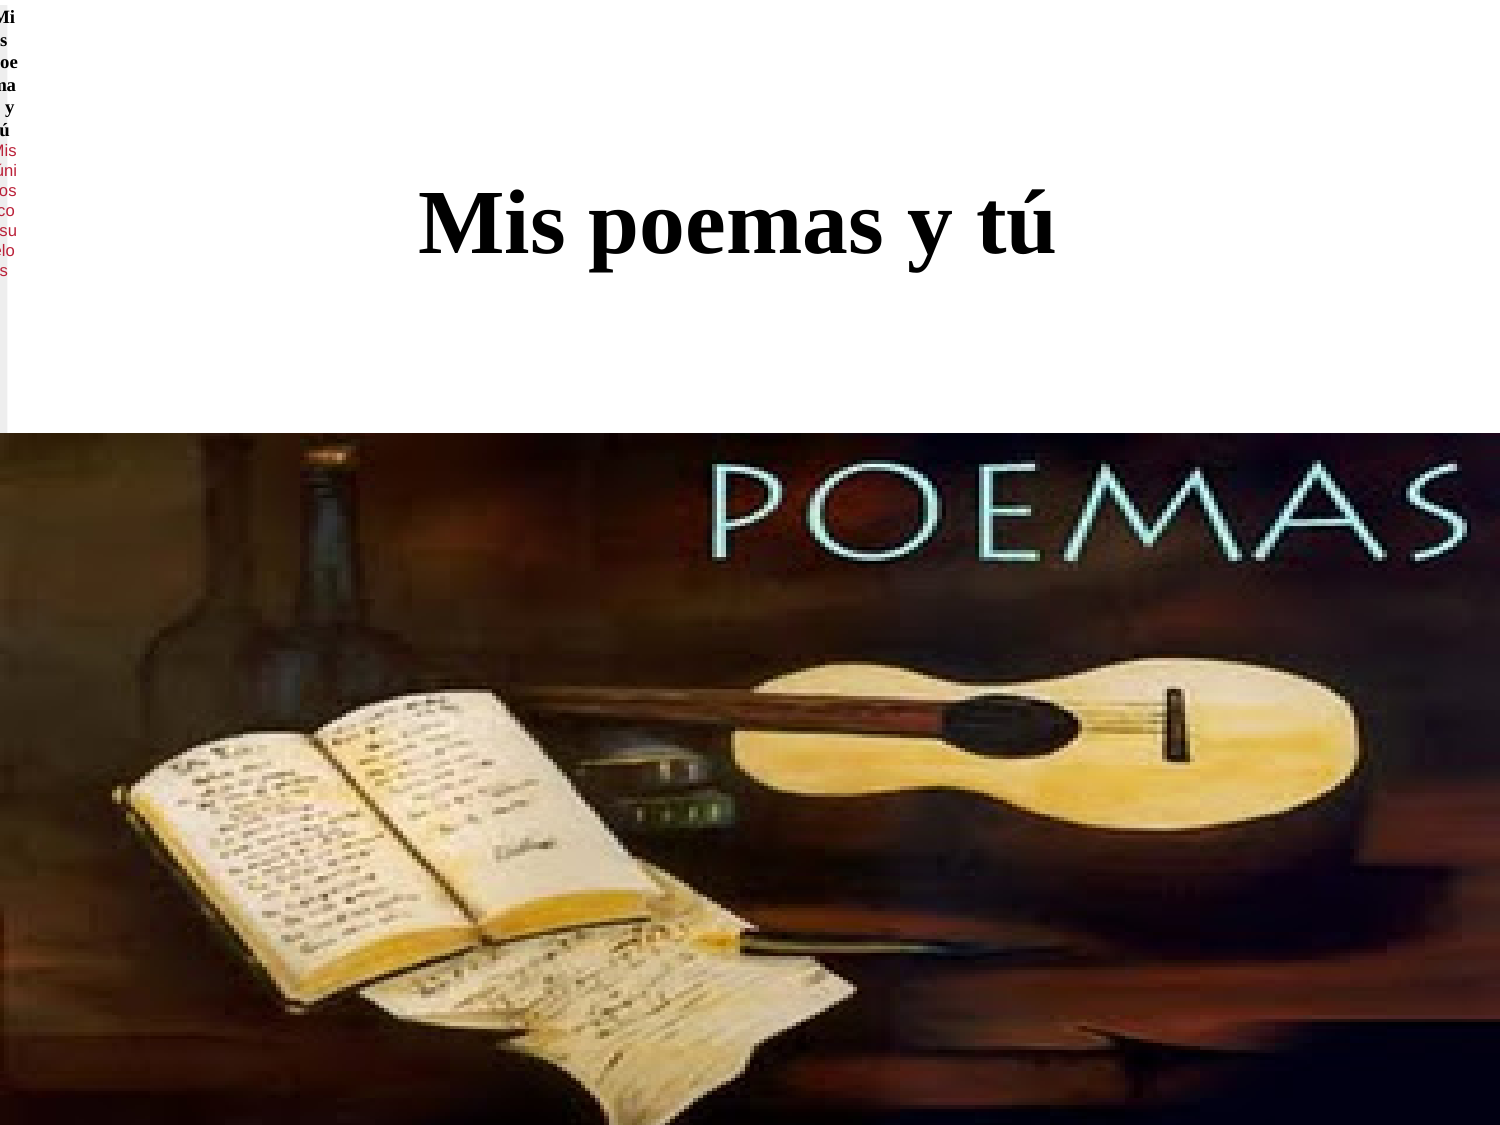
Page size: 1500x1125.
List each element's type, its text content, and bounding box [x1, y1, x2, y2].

text_box Mis poemas y tú Mis únicos consuelos [0, 5, 8, 431]
title Mis poemas y tú [0, 0, 1500, 432]
picture [0, 433, 1500, 1125]
